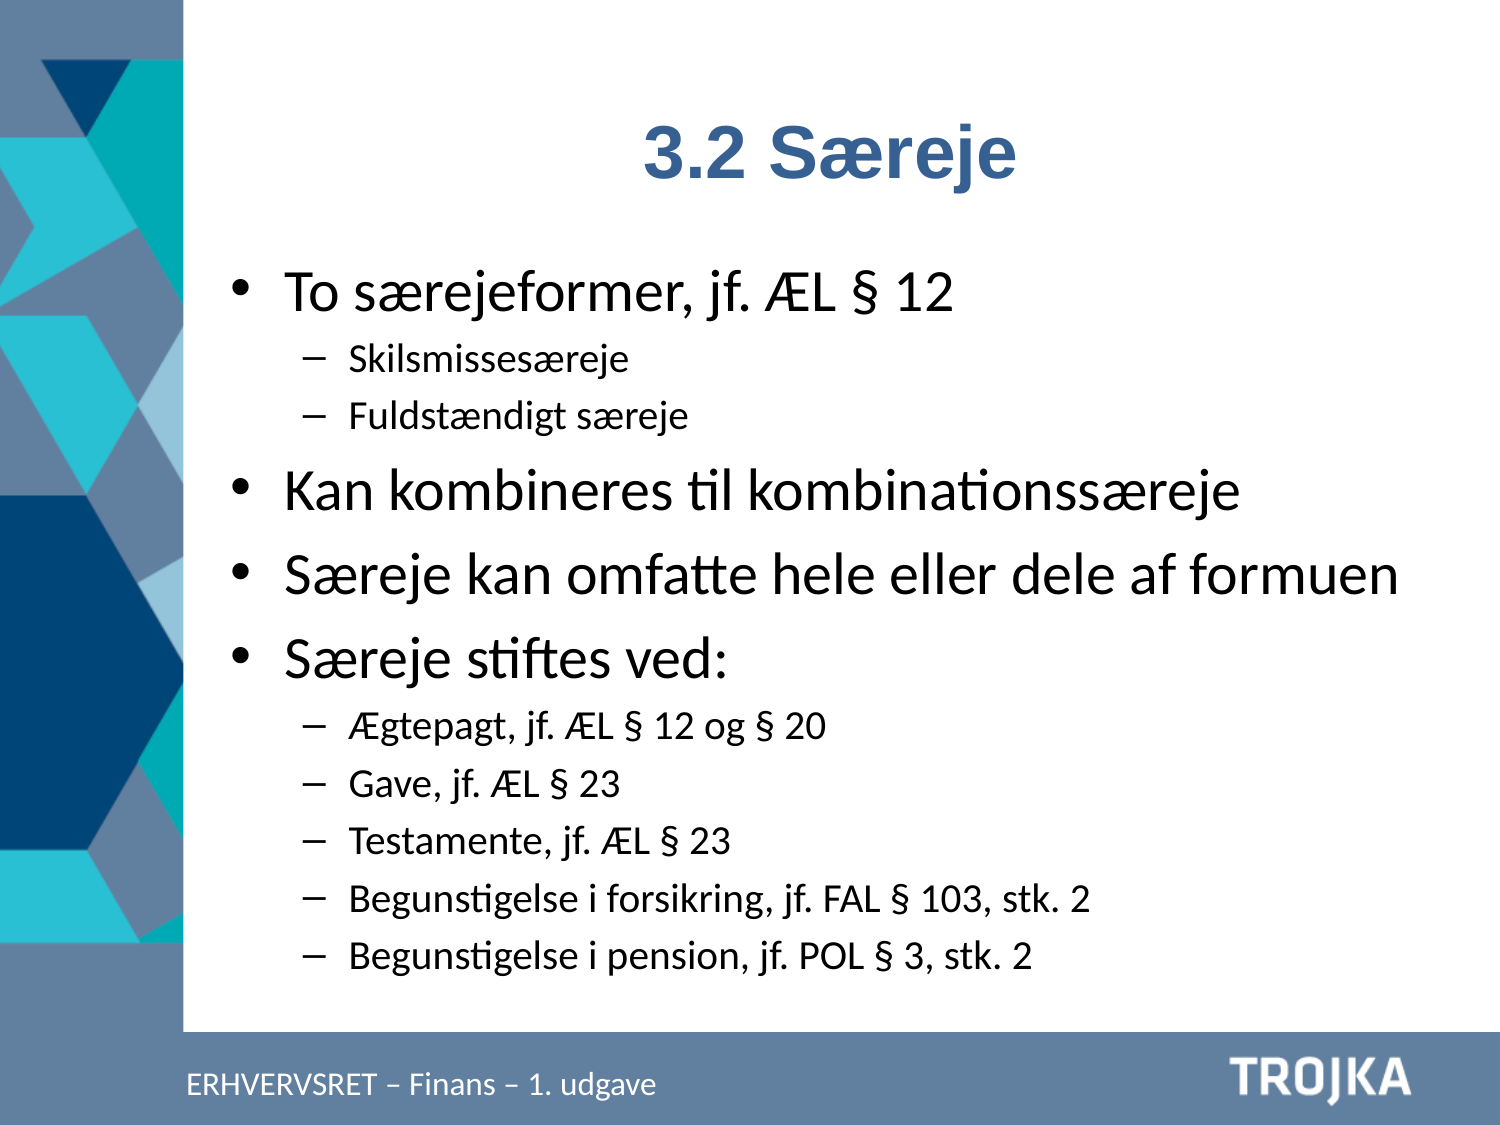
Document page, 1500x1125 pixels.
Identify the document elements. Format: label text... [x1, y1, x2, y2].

text_box To særejeformer, jf. ÆL § 12 Skilsmissesæreje Fuldstændigt særeje Kan kombineres til kombinationssæreje Særeje kan omfatte hele eller dele af formuen Særeje stiftes ved: Ægtepagt, jf. ÆL § 12 og § 20 Gave, jf. ÆL § 23 Testamente, jf. ÆL § 23 Begunstigelse i forsikring, jf. FAL § 103, stk. 2 Begunstigelse i pension, jf. POL § 3, stk. 2 [215, 243, 1500, 986]
picture [0, 0, 1500, 1125]
text_box 3.2 Særeje [155, 54, 1500, 243]
